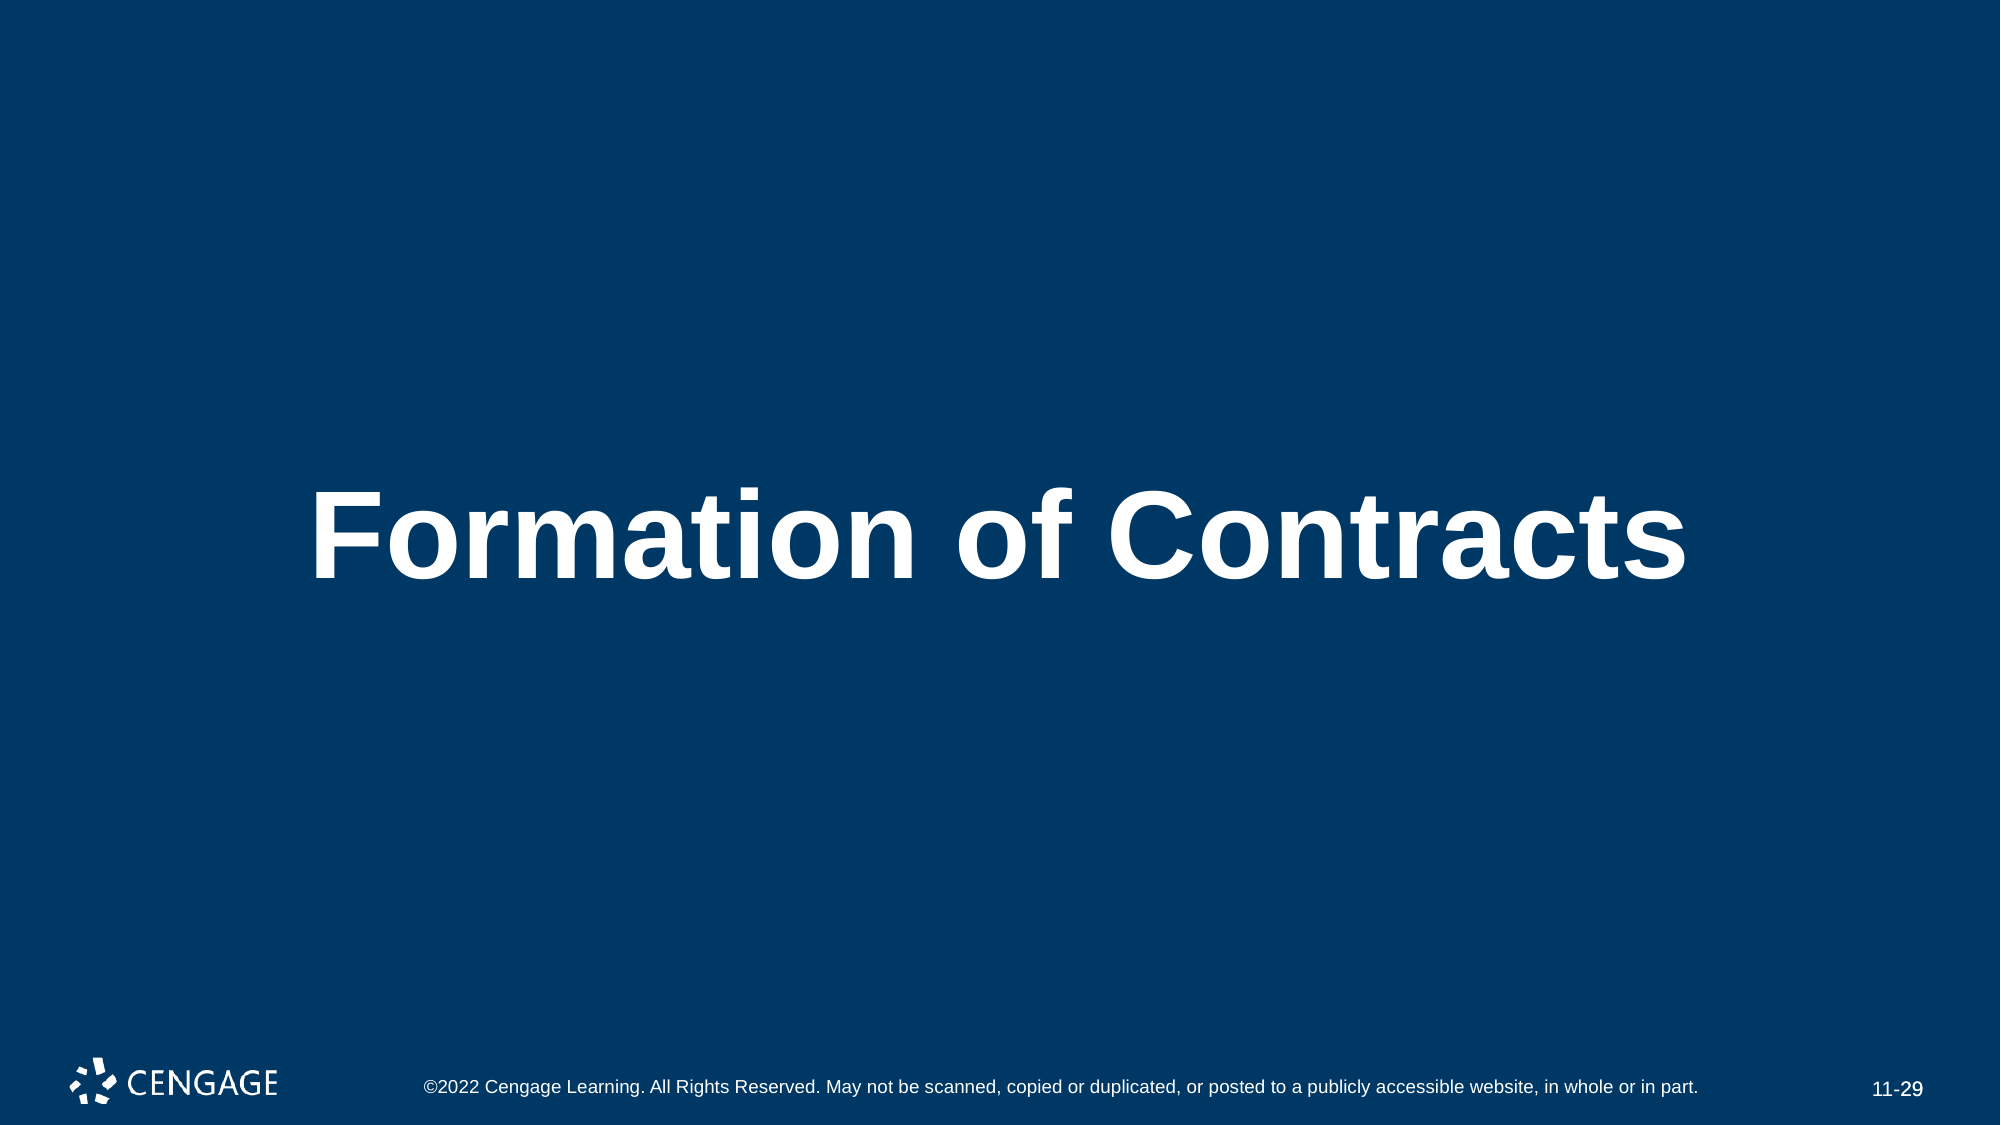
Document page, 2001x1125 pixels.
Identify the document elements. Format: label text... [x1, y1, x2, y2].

title Formation of Contracts [77, 462, 1923, 663]
